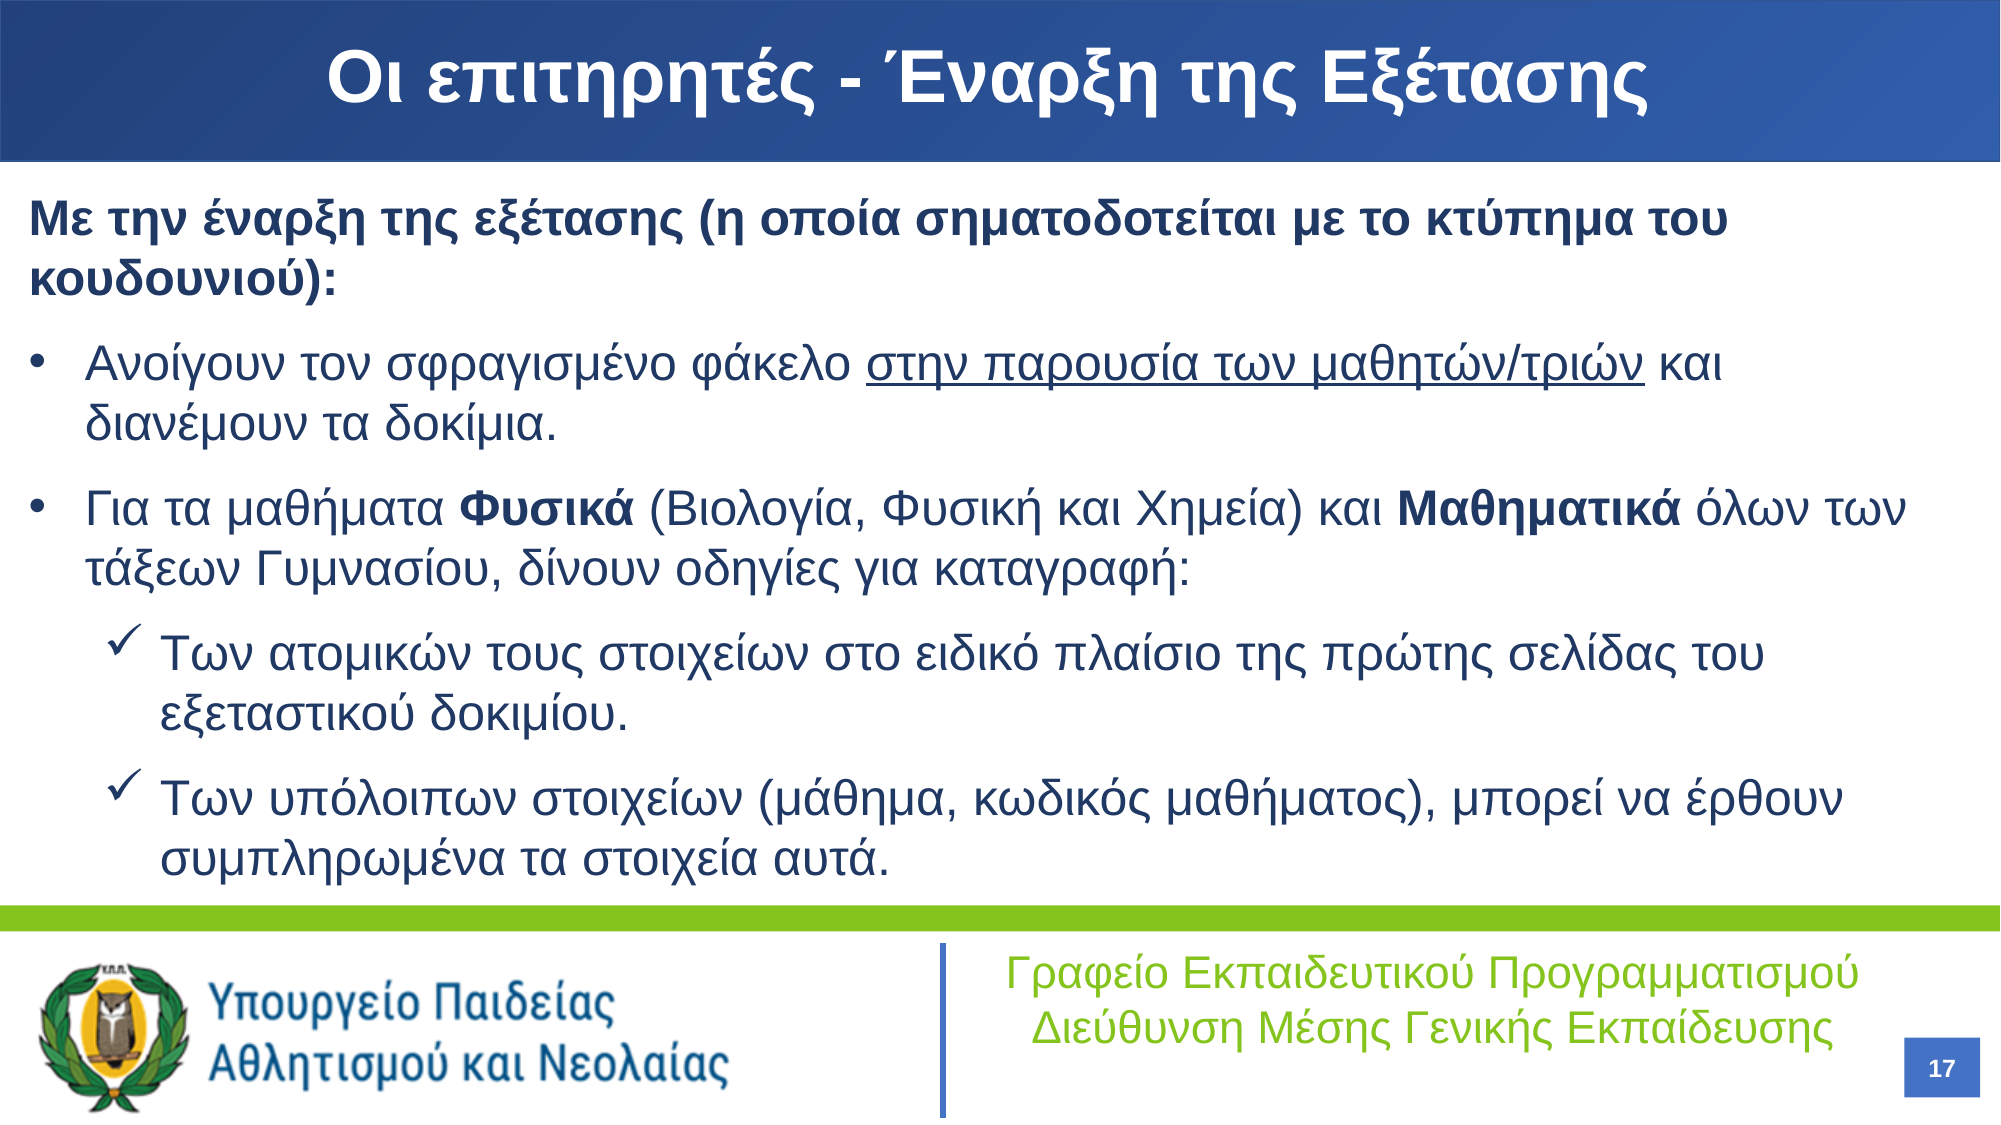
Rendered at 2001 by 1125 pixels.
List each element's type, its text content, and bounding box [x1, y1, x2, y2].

text_box [1889, 904, 2000, 932]
text_box Με την έναρξη της εξέτασης (η οποία σηματοδοτείται με το κτύπημα του κουδουνιού): Ανοίγουν τον σφραγισμένο φάκελο στην παρουσία των μαθητών/τριών και διανέμουν τα δοκίμια. Για τα μαθήματα Φυσικά (Βιολογία, Φυσική και Χημεία) και Μαθηματικά όλων των τάξεων Γυμνασίου, δίνουν οδηγίες για καταγραφή: Των ατομικών τους στοιχείων στο ειδικό πλαίσιο της πρώτης σελίδας του εξεταστικού δοκιμίου. Των υπόλοιπων στοιχείων (μάθημα, κωδικός μαθήματος), μπορεί να έρθουν συμπληρωμένα τα στοιχεία αυτά. [13, 178, 1974, 894]
text_box Γραφείο Εκπαιδευτικού Προγραμματισμού Διεύθυνση Μέσης Γενικής Εκπαίδευσης [977, 904, 1889, 1091]
slide_number 17 [1904, 1037, 1981, 1098]
text_box Οι επιτηρητές - Έναρξη της Εξέτασης [39, 20, 1961, 125]
picture [32, 950, 743, 1120]
text_box [0, 904, 977, 932]
